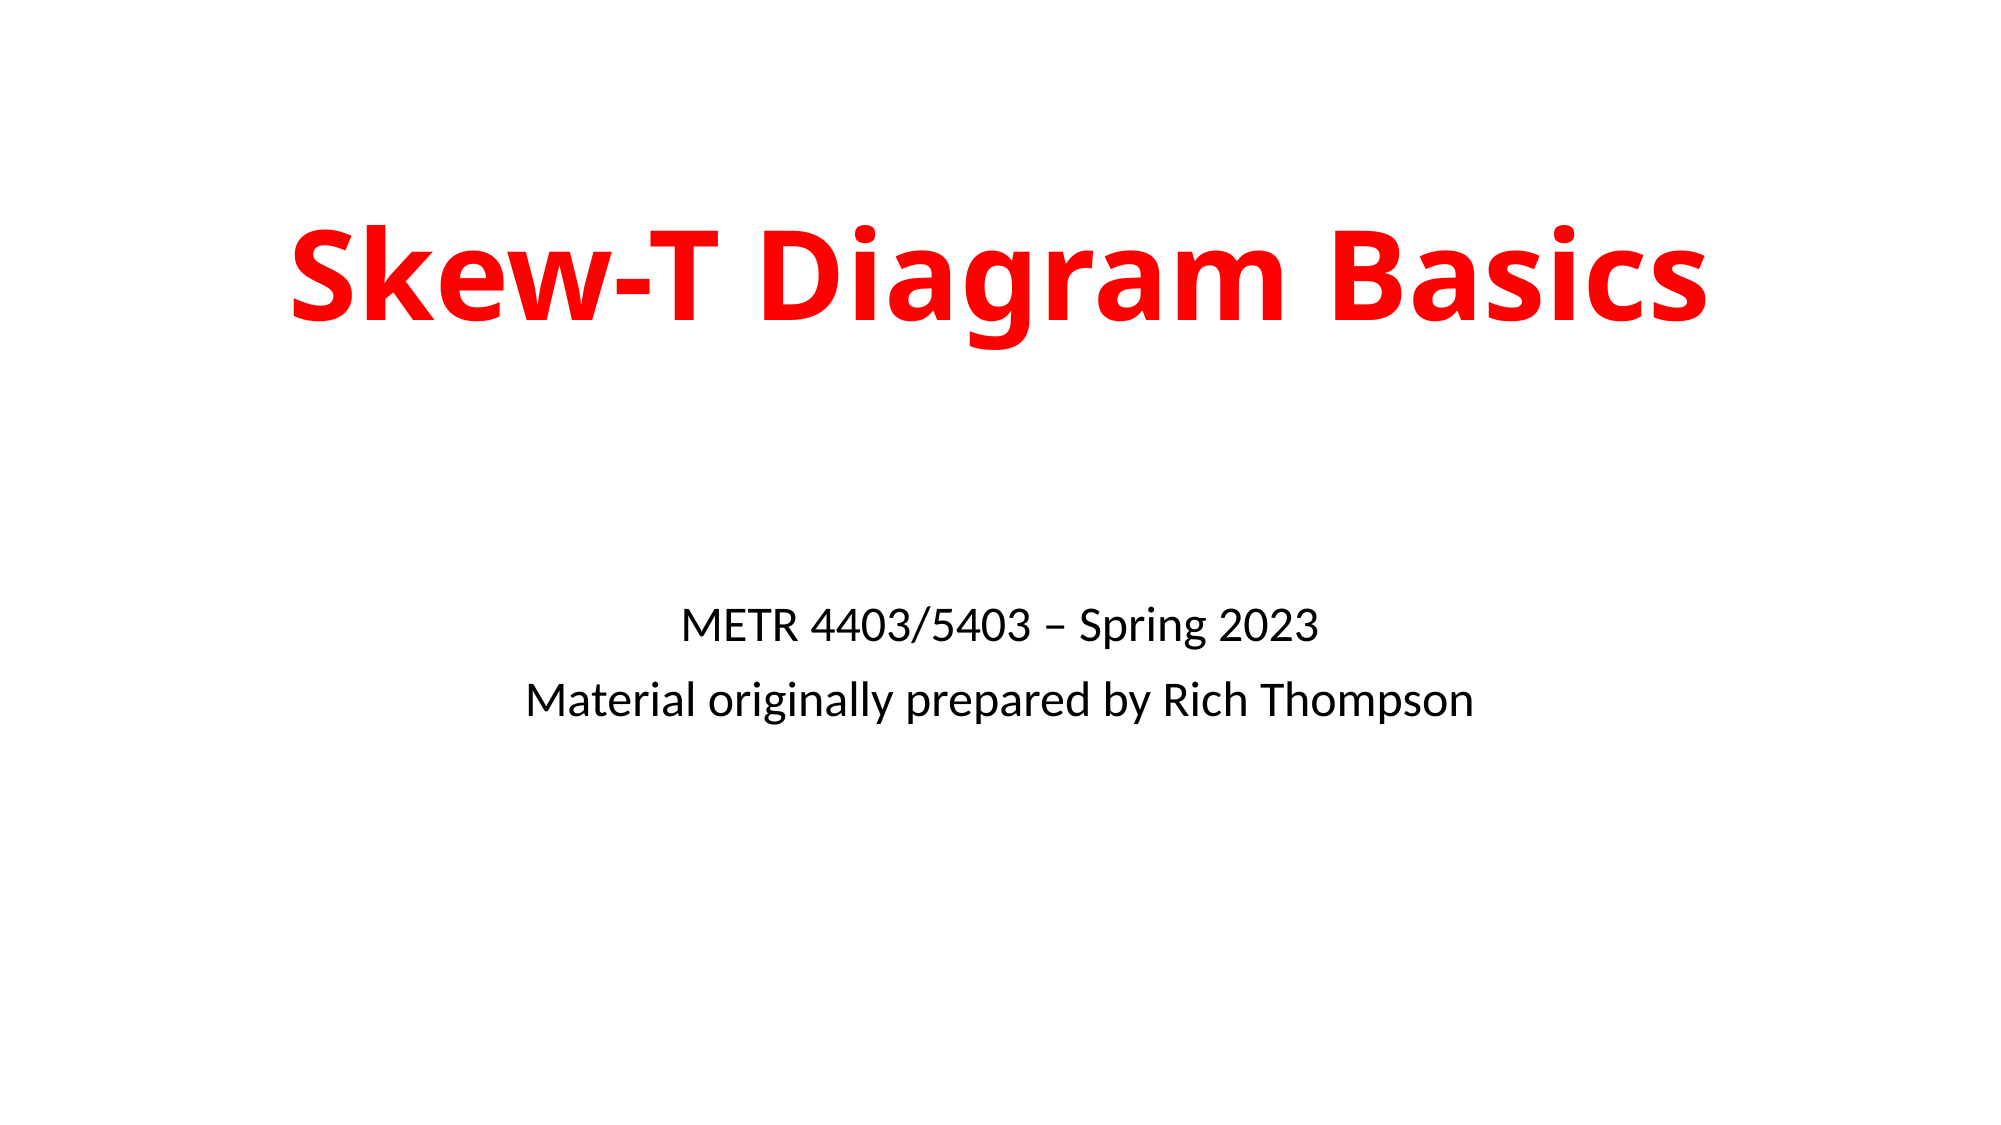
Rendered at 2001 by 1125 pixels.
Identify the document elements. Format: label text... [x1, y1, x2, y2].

subtitle METR 4403/5403 – Spring 2023 Material originally prepared by Rich Thompson [249, 590, 1750, 863]
title Skew-T Diagram Basics [249, 0, 1750, 356]
